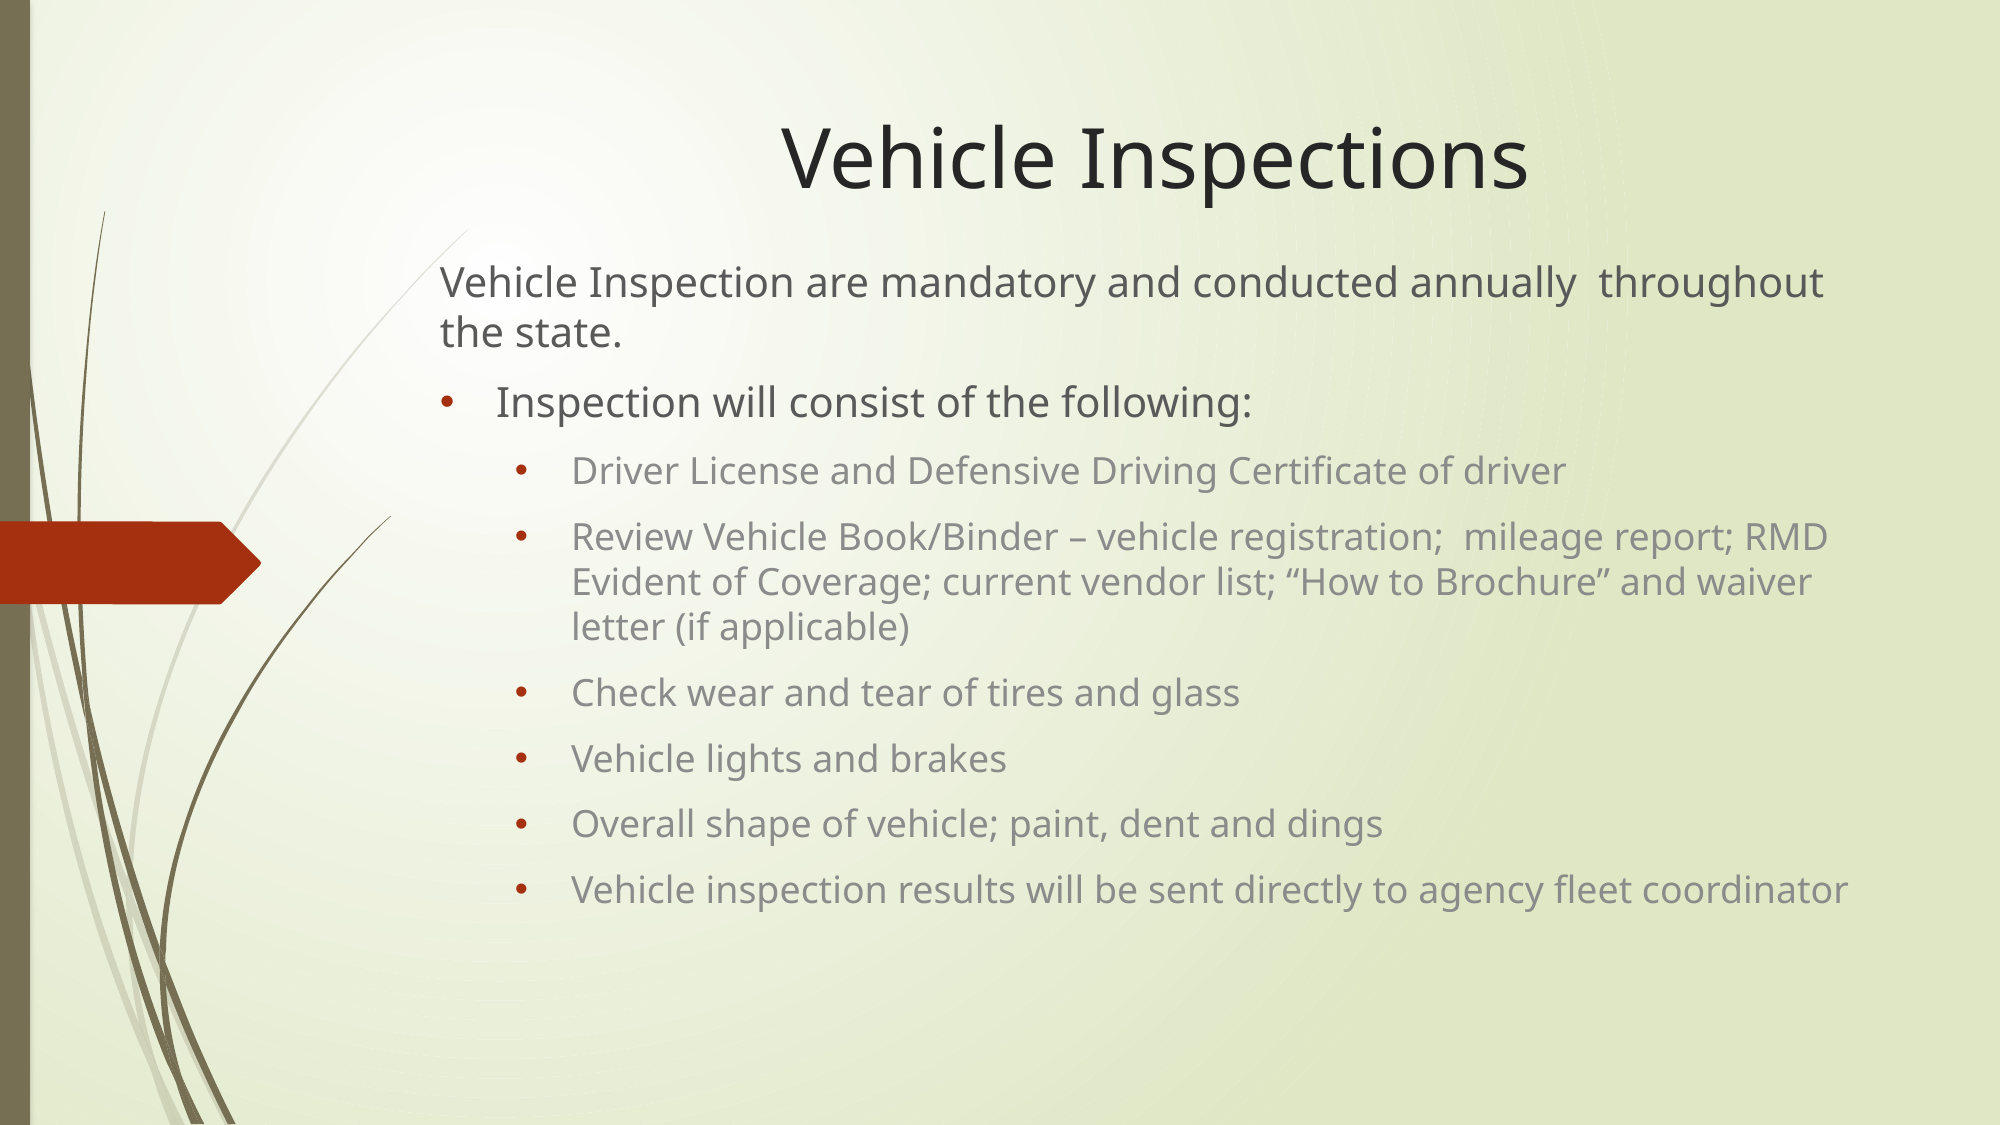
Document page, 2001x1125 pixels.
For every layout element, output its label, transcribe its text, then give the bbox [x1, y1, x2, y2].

list Vehicle Inspection are mandatory and conducted annually throughout the state. Inspection will consist of the following: Driver License and Defensive Driving Certificate of driver Review Vehicle Book/Binder – vehicle registration; mileage report; RMD Evident of Coverage; current vendor list; “How to Brochure” and waiver letter (if applicable) Check wear and tear of tires and glass Vehicle lights and brakes Overall shape of vehicle; paint, dent and dings Vehicle inspection results will be sent directly to agency fleet coordinator [424, 247, 1888, 1052]
title Vehicle Inspections [424, 41, 1888, 213]
